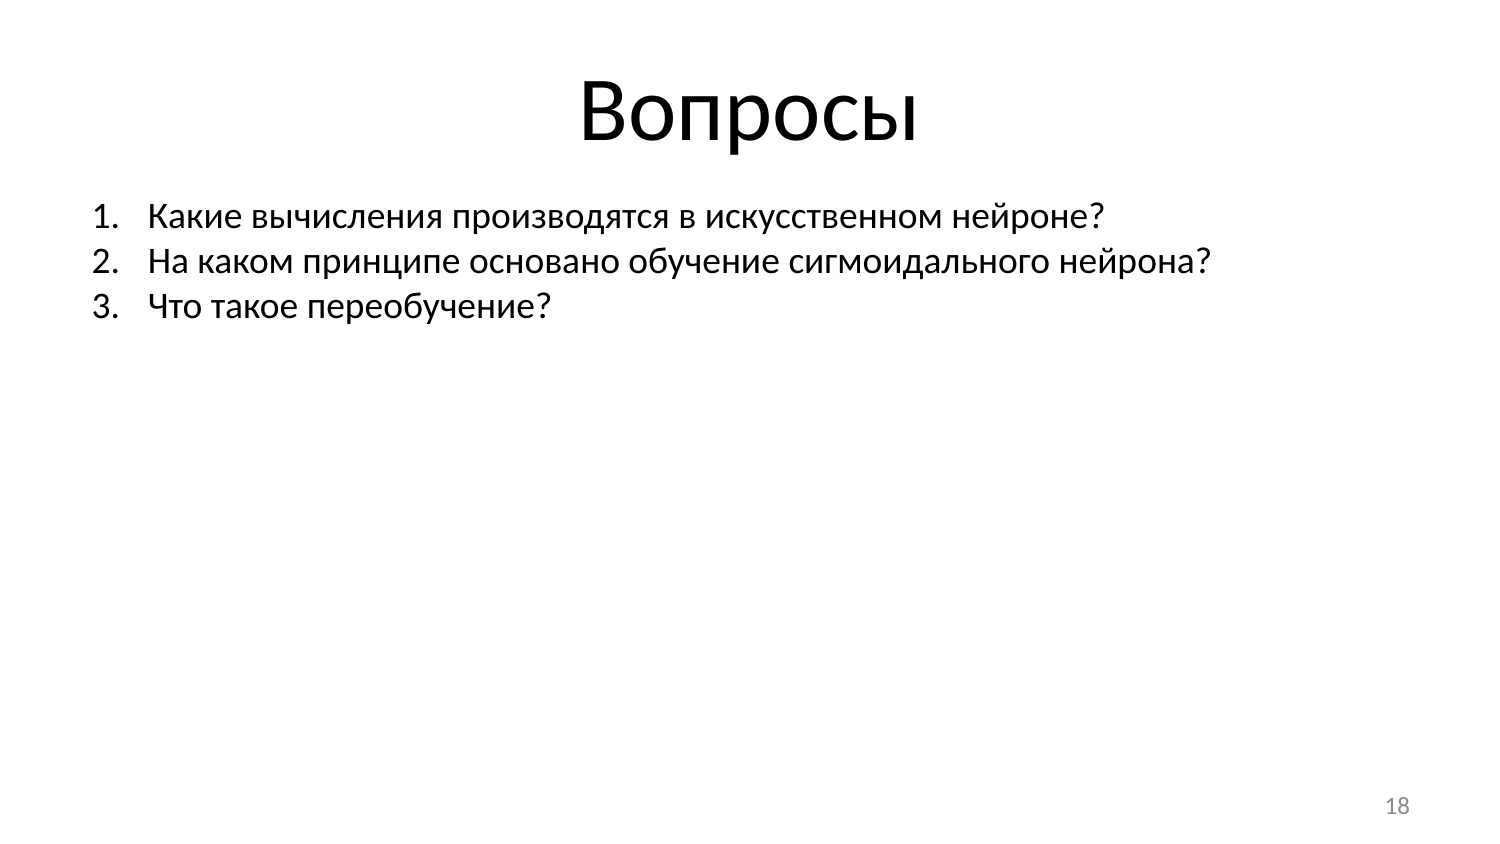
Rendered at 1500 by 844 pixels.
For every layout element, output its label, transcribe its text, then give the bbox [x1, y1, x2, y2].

text_box Какие вычисления производятся в искусственном нейроне? На каком принципе основано обучение сигмоидального нейрона? Что такое переобучение? [76, 183, 1240, 334]
title Вопросы [75, 33, 1425, 175]
slide_number 18 [1074, 782, 1425, 827]
